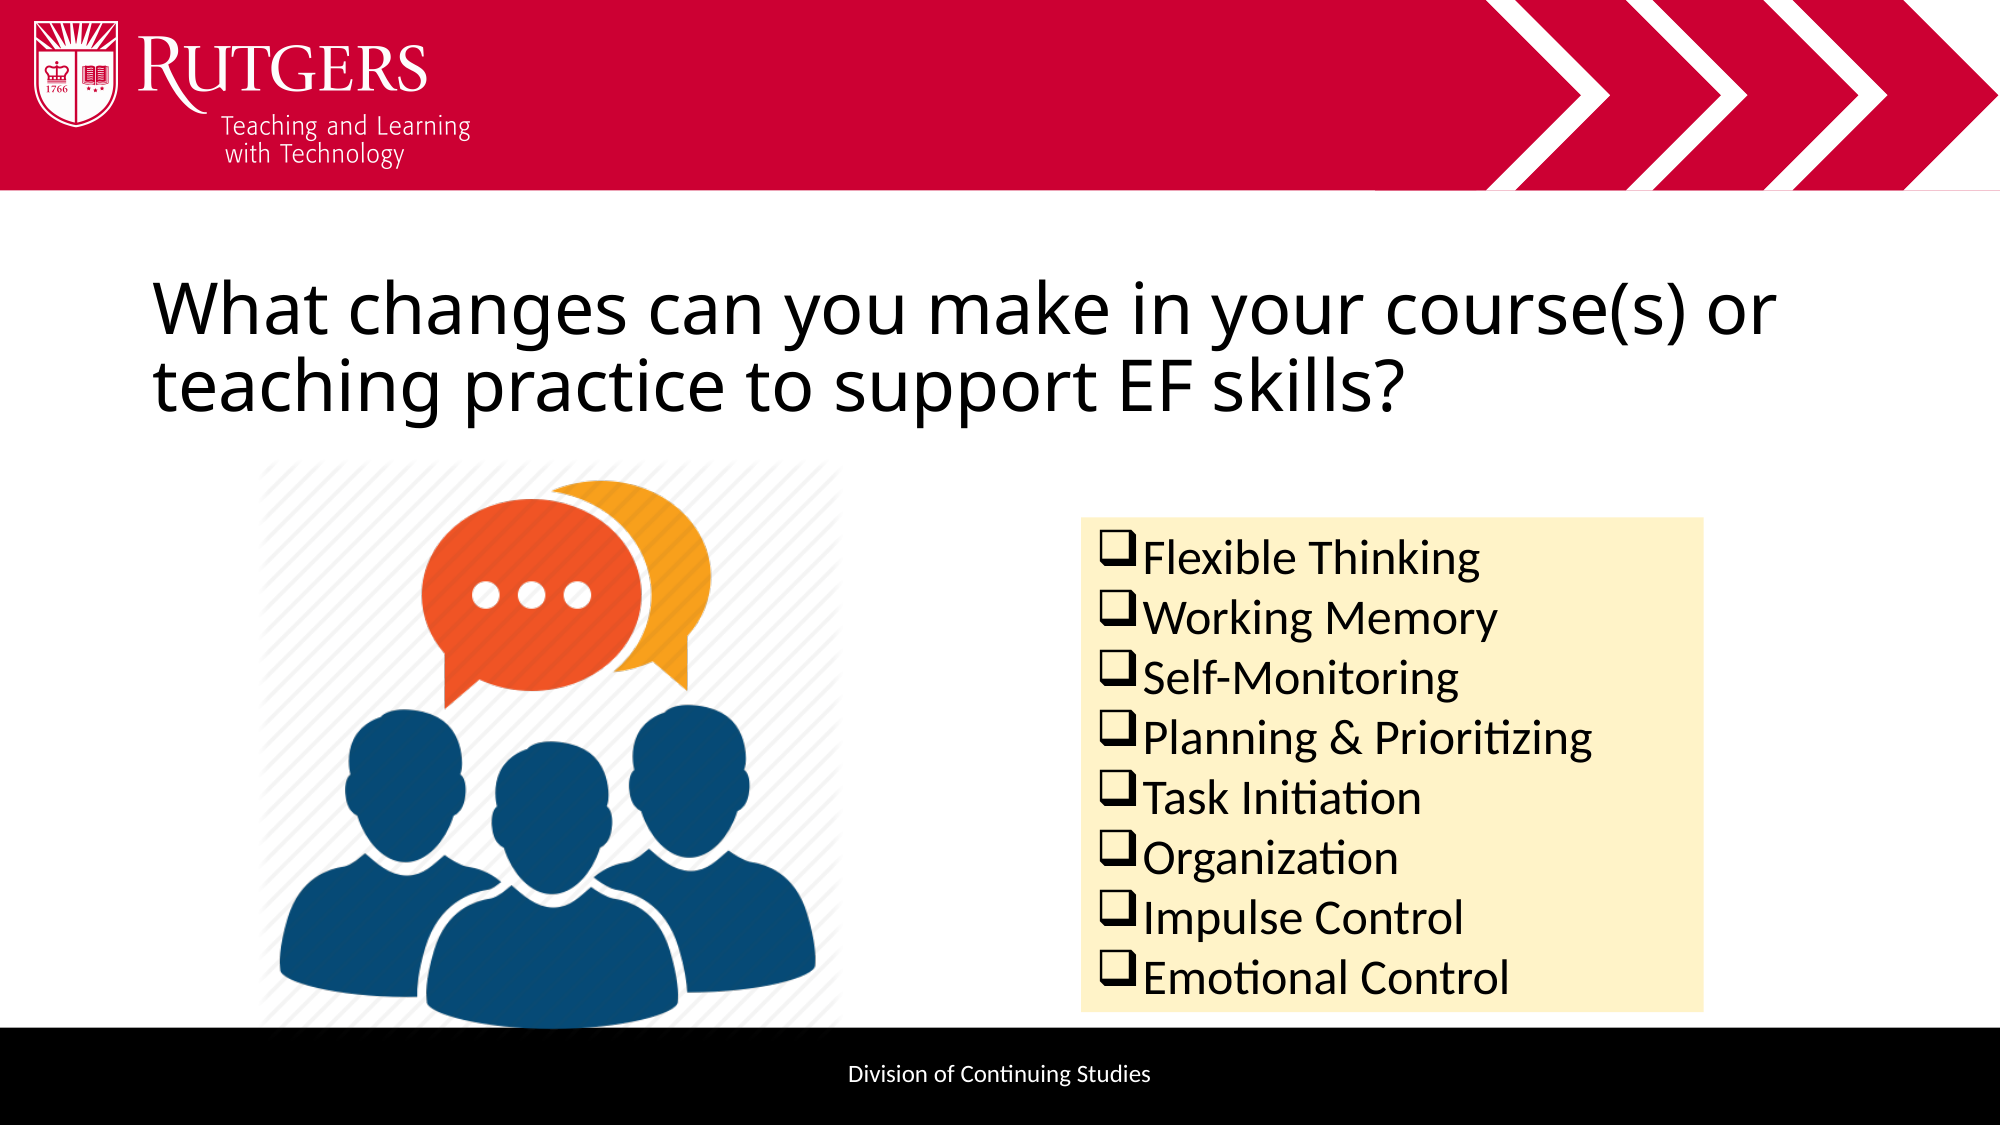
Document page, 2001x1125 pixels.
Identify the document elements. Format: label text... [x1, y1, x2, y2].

text_box Flexible Thinking Working Memory Self-Monitoring Planning & Prioritizing Task Initiation Organization Impulse Control Emotional Control [1081, 517, 1704, 1013]
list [257, 457, 843, 1043]
title What changes can you make in your course(s) or teaching practice to support EF skills? [137, 242, 1863, 458]
picture [34, 21, 470, 169]
footer Division of Continuing Studies [662, 1042, 1338, 1103]
